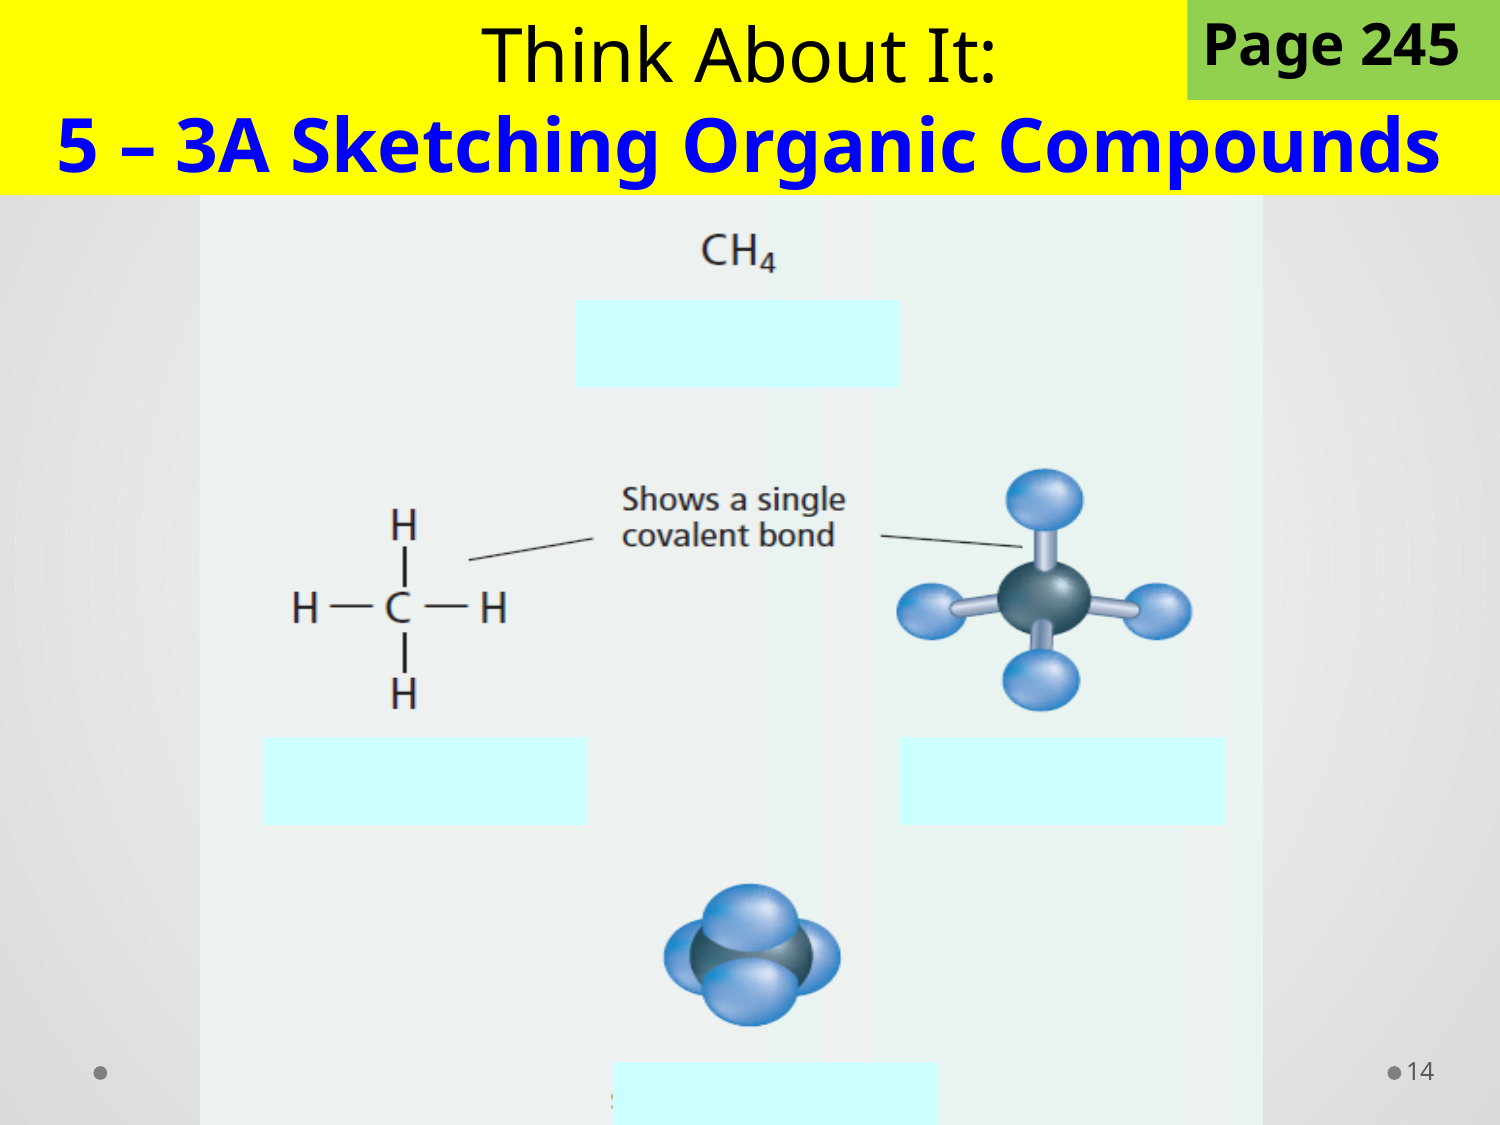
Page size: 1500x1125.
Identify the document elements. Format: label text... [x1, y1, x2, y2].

list Page 245 [1187, 0, 1500, 101]
slide_number 14 [1401, 1042, 1494, 1103]
title Think About It: 5 – 3A Sketching Organic Compounds [0, 0, 1500, 196]
picture [199, 195, 1263, 1125]
